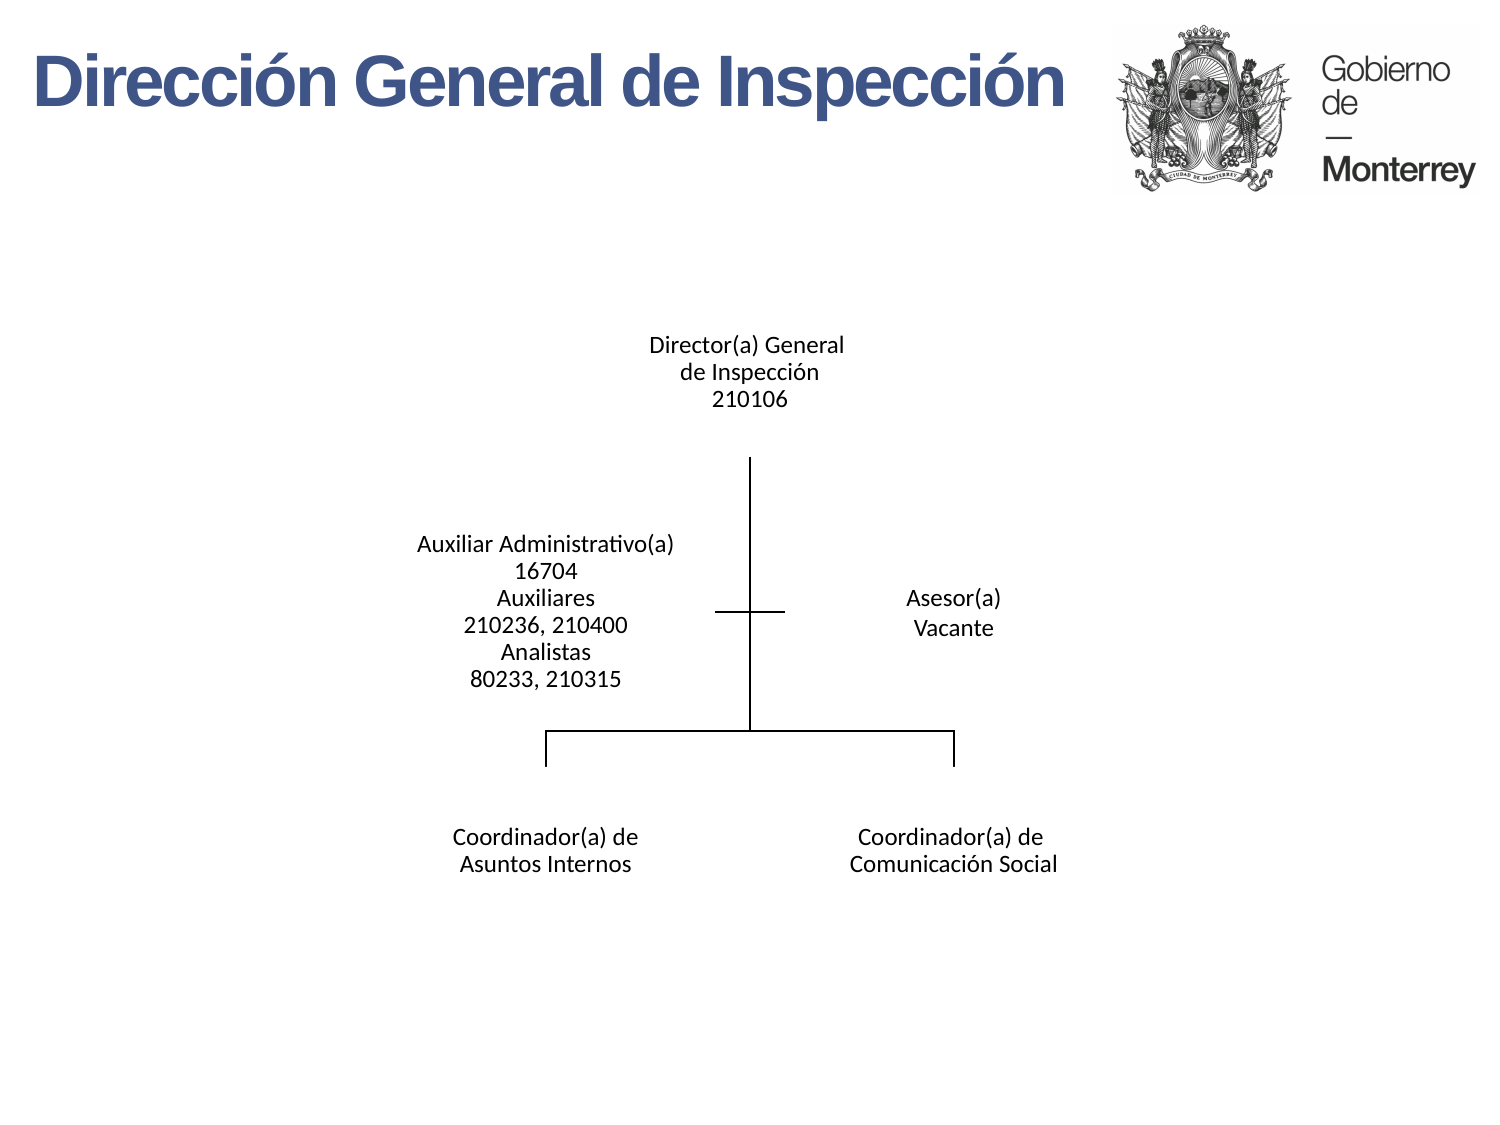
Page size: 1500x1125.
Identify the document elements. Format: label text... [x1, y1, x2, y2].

text_box Dirección General de Inspección [17, 26, 1137, 129]
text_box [376, 287, 1124, 936]
picture [1113, 23, 1480, 194]
